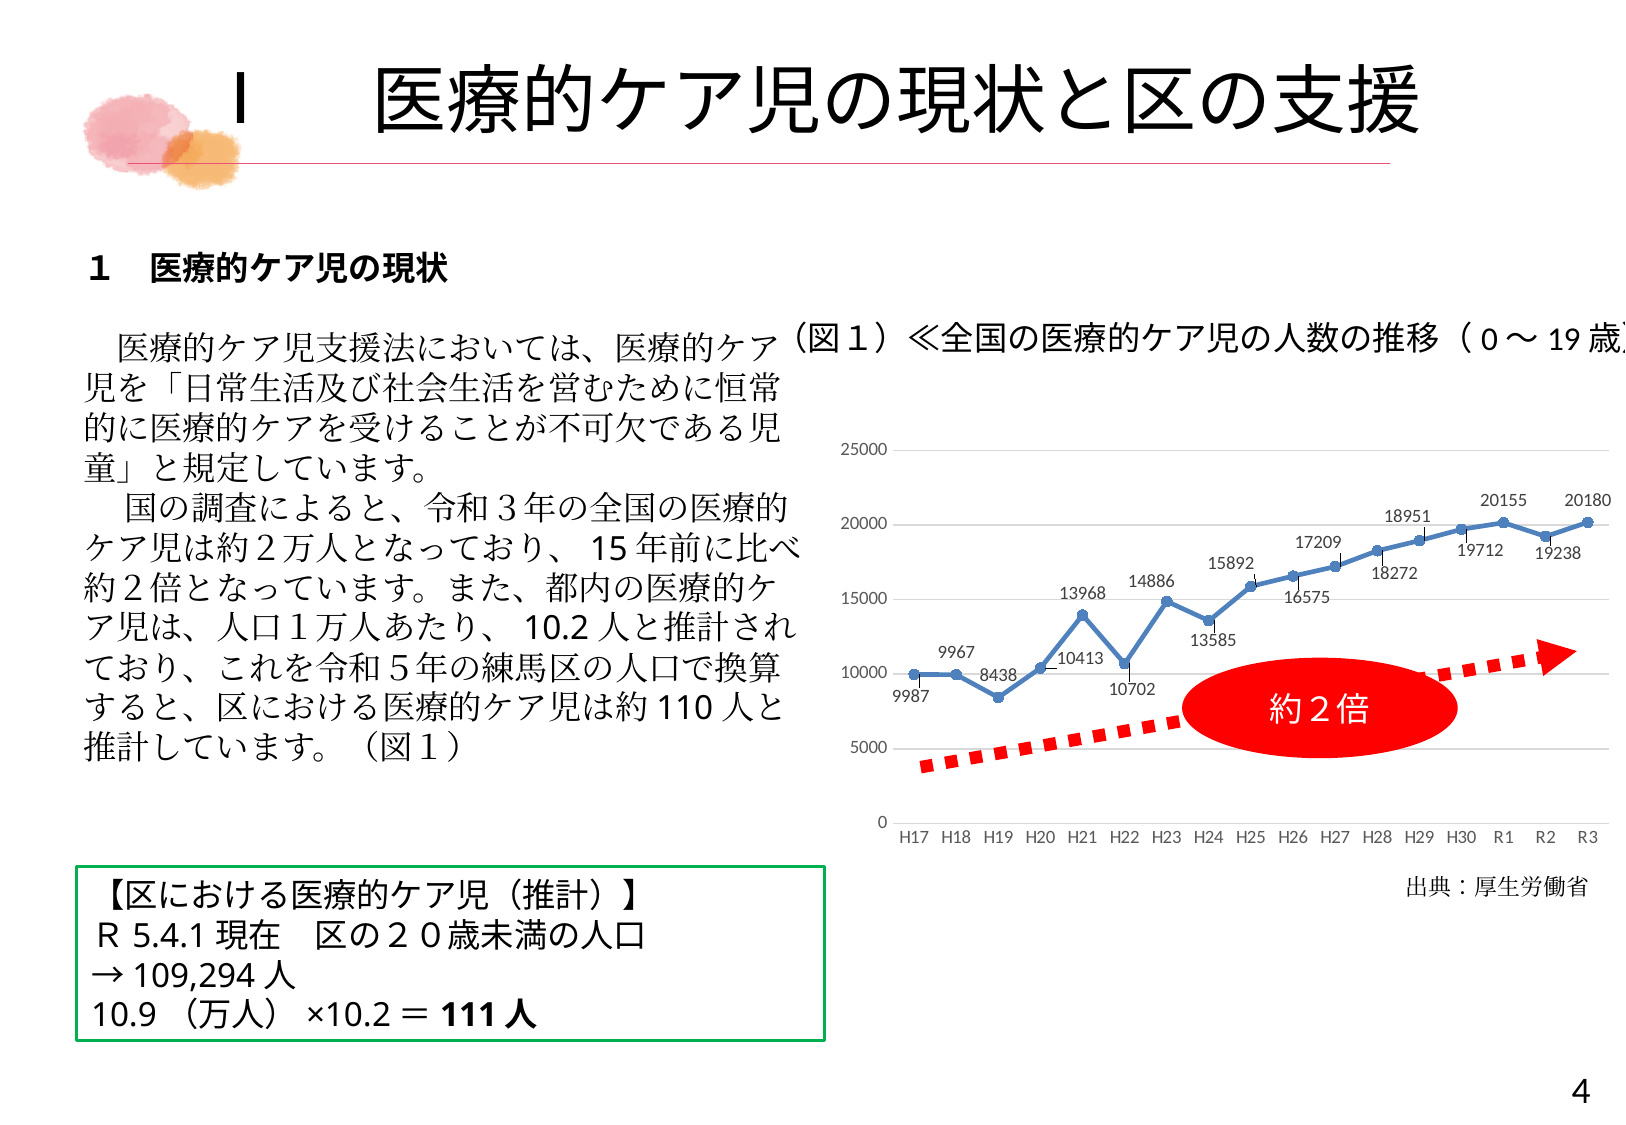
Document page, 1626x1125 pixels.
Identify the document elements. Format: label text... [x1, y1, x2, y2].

text_box 【区における医療的ケア児（推計）】 Ｒ5.4.1現在 区の２０歳未満の人口 →109,294人 10.9（万人）×10.2＝111人 [76, 866, 825, 1041]
text_box （図１）≪全国の医療的ケア児の人数の推移（0～19歳）≫ [1396, 309, 1625, 365]
title Ⅰ 医療的ケア児の現状と区の支援 [188, 4, 1625, 192]
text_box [920, 650, 1578, 768]
text_box 4 [1556, 1058, 1606, 1119]
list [47, 66, 1391, 809]
chart [823, 432, 1625, 857]
text_box 出典：厚生労働省 [1390, 865, 1625, 908]
